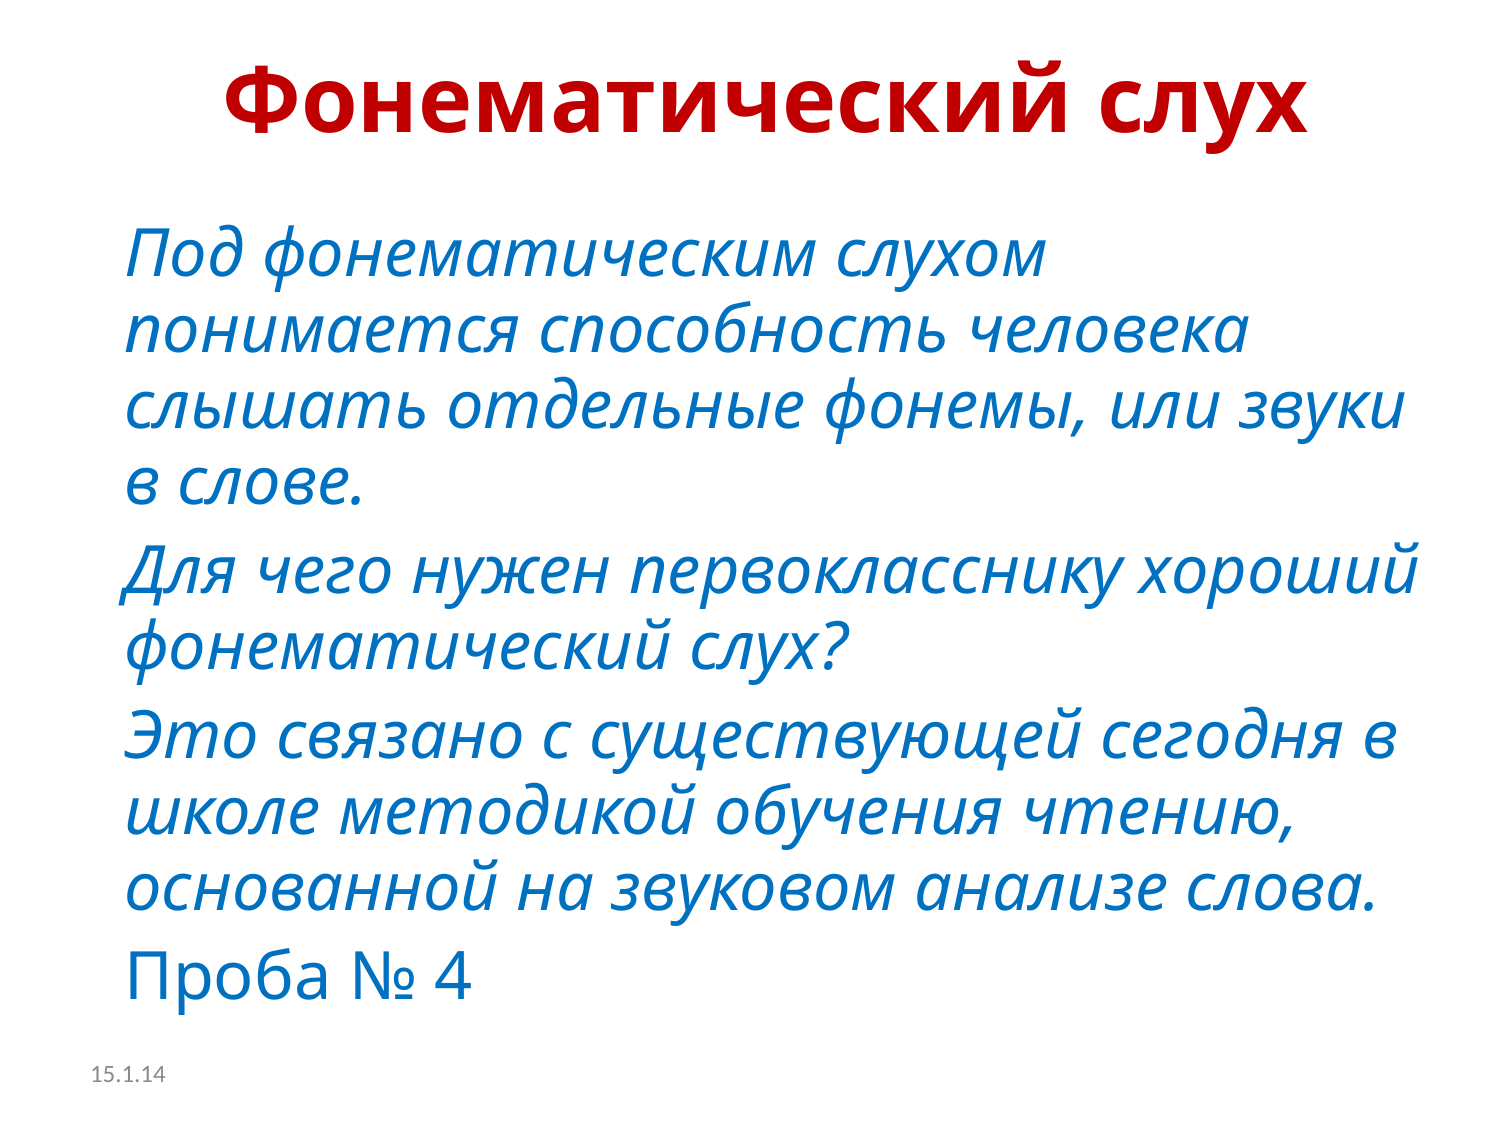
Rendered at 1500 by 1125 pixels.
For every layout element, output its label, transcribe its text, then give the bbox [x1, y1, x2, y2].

list Под фонематическим слухом понимается способность человека слышать отдельные фонемы, или звуки в слове. Для чего нужен первокласснику хороший фонематический слух? Это связано с существующей сегодня в школе методикой обучения чтению, основанной на звуковом анализе слова. Проба № 4 [53, 208, 1471, 998]
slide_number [75, 1042, 425, 1103]
title Фонематический слух [53, 19, 1478, 173]
